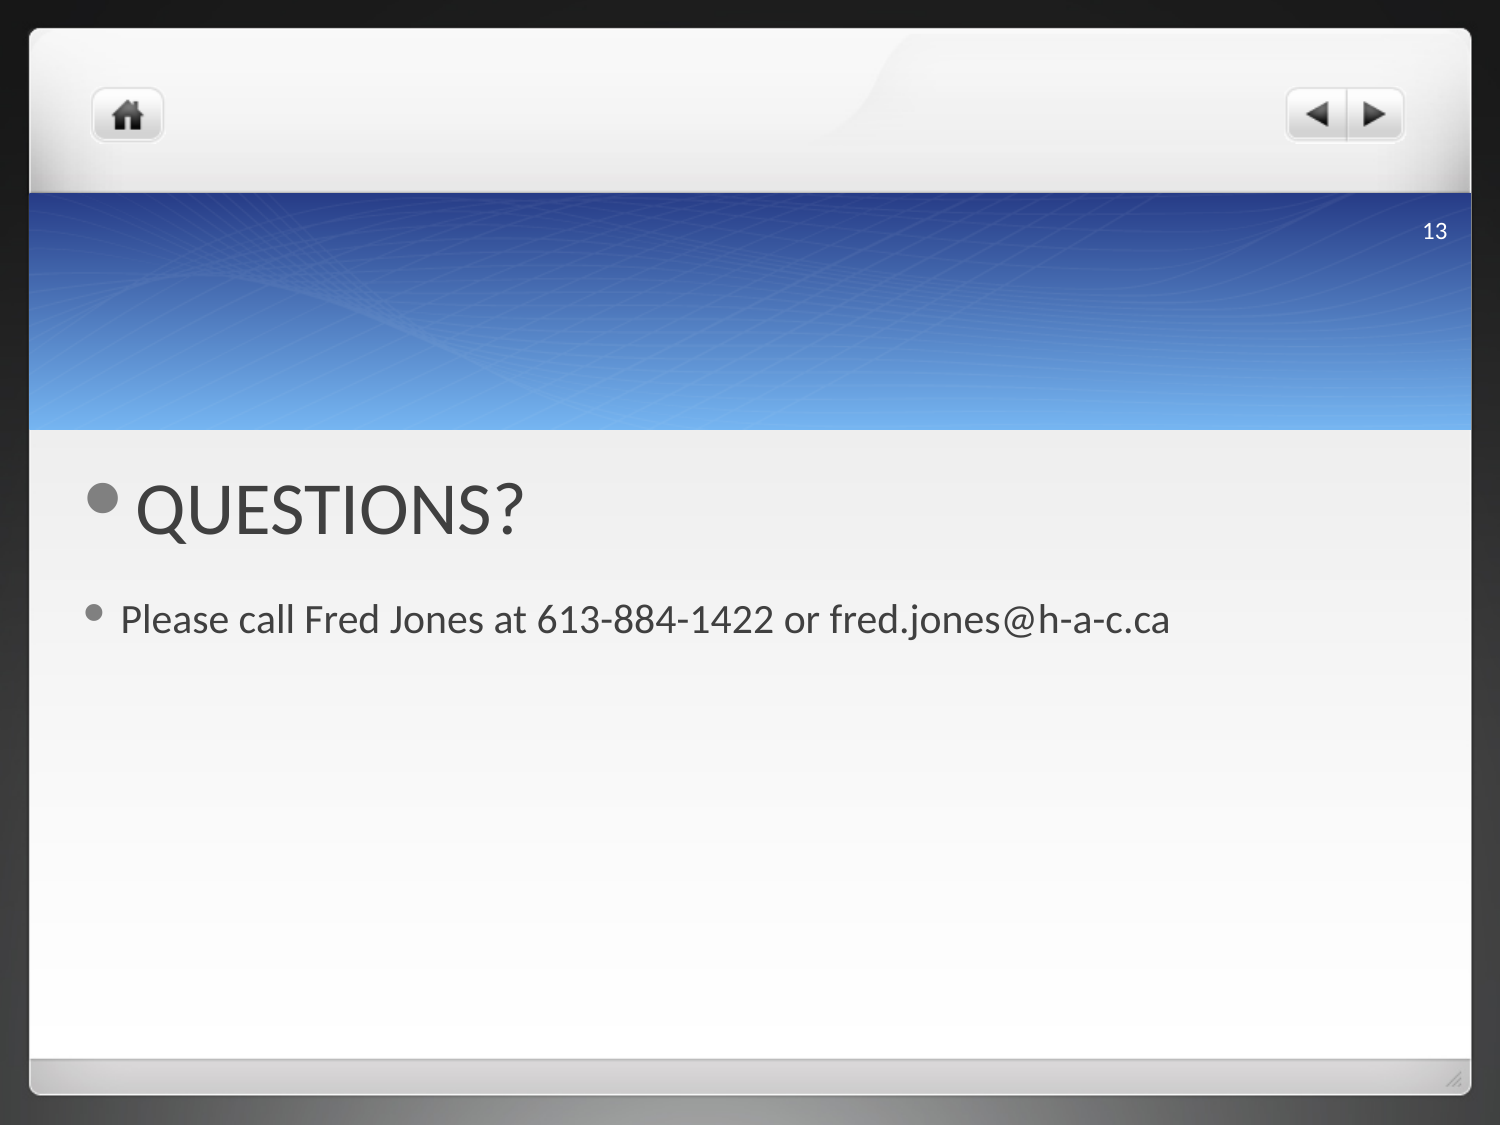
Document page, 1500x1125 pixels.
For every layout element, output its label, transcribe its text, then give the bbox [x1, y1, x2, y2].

slide_number 13 [1374, 200, 1463, 260]
list QUESTIONS? Please call Fred Jones at 613-884-1422 or fred.jones@h-a-c.ca [68, 452, 1432, 1025]
picture [0, 0, 1500, 1125]
